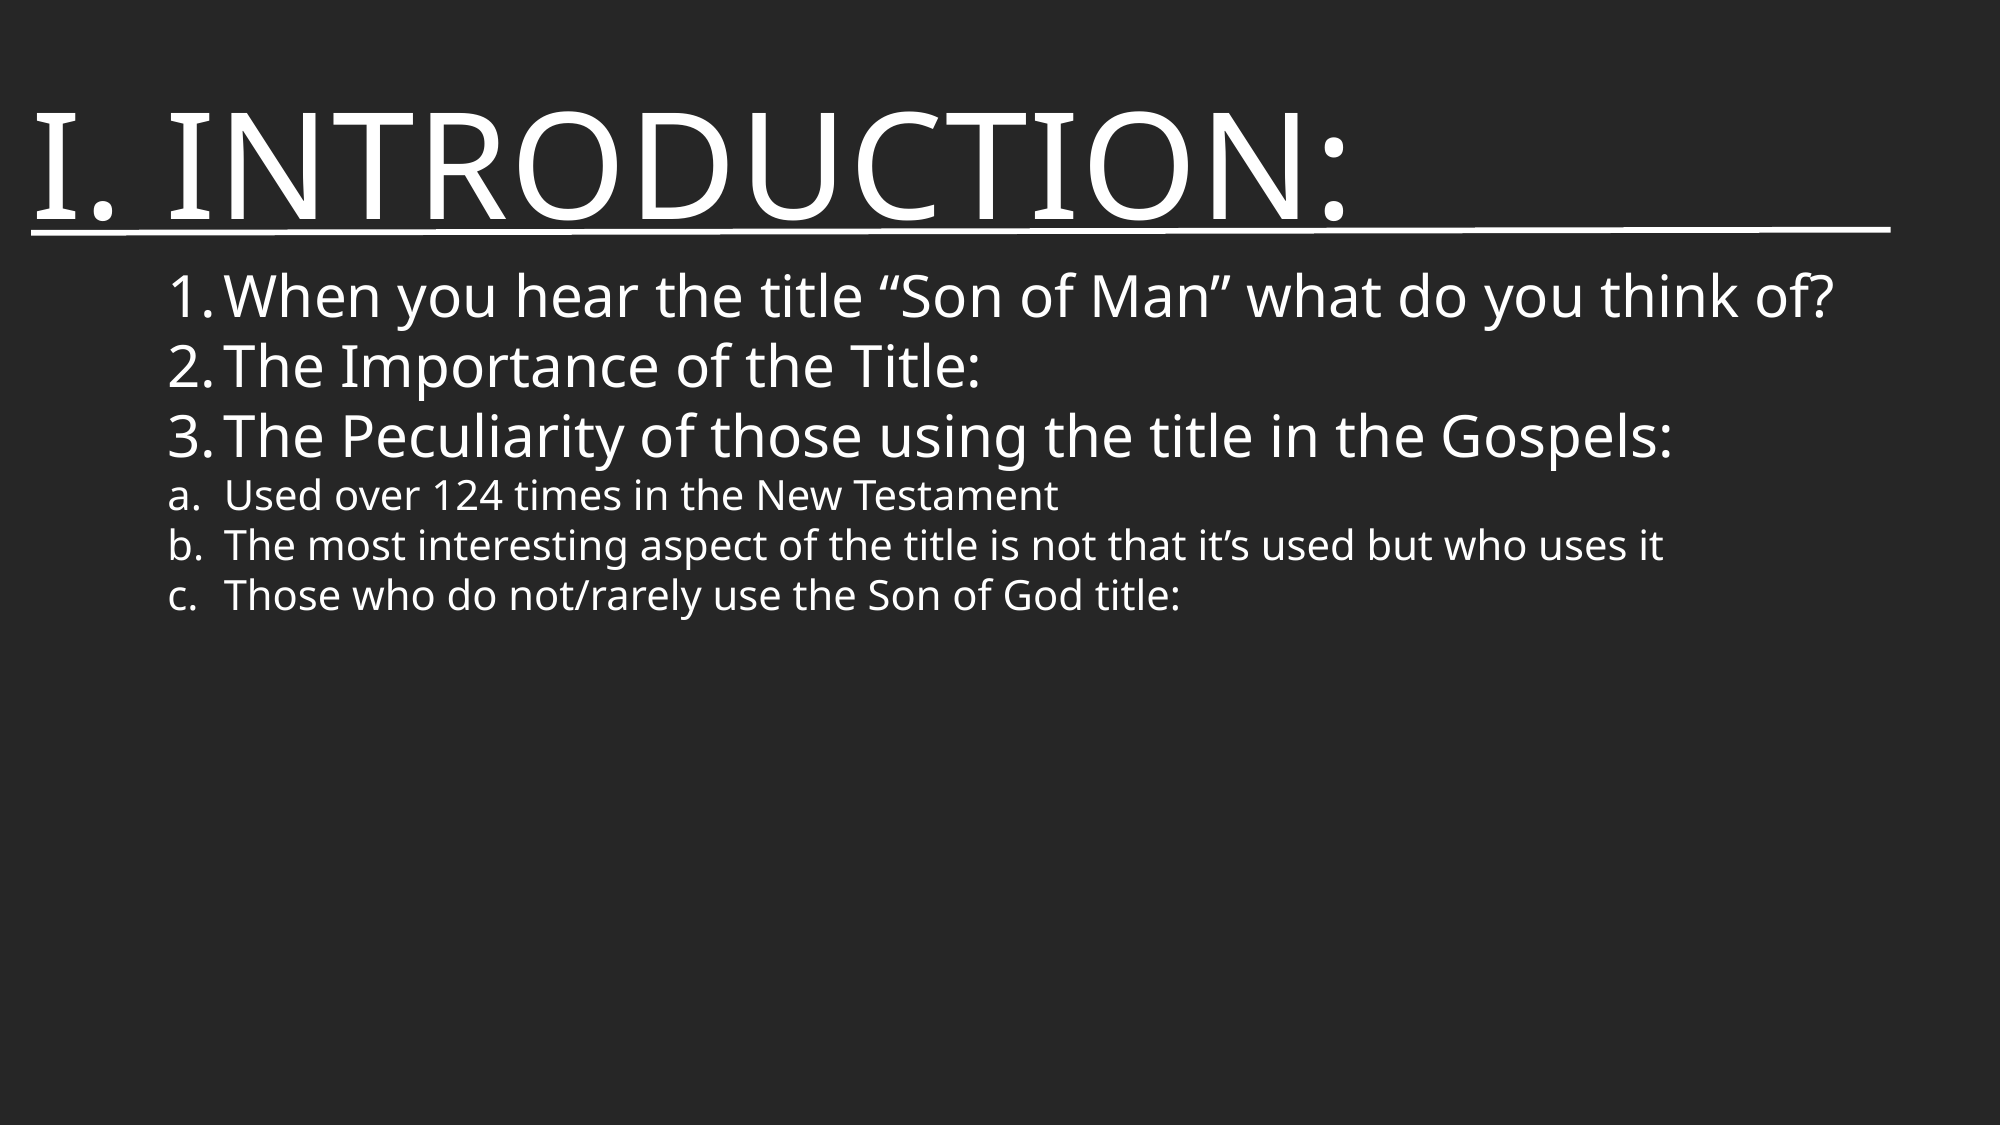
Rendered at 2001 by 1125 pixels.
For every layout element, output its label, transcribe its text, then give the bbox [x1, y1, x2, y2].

title I. Introduction: [16, 53, 1611, 300]
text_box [30, 229, 1891, 234]
text_box When you hear the title “Son of Man” what do you think of? The Importance of the Title: The Peculiarity of those using the title in the Gospels: Used over 124 times in the New Testament The most interesting aspect of the title is not that it’s used but who uses it Those who do not/rarely use the Son of God title: [152, 251, 1891, 717]
